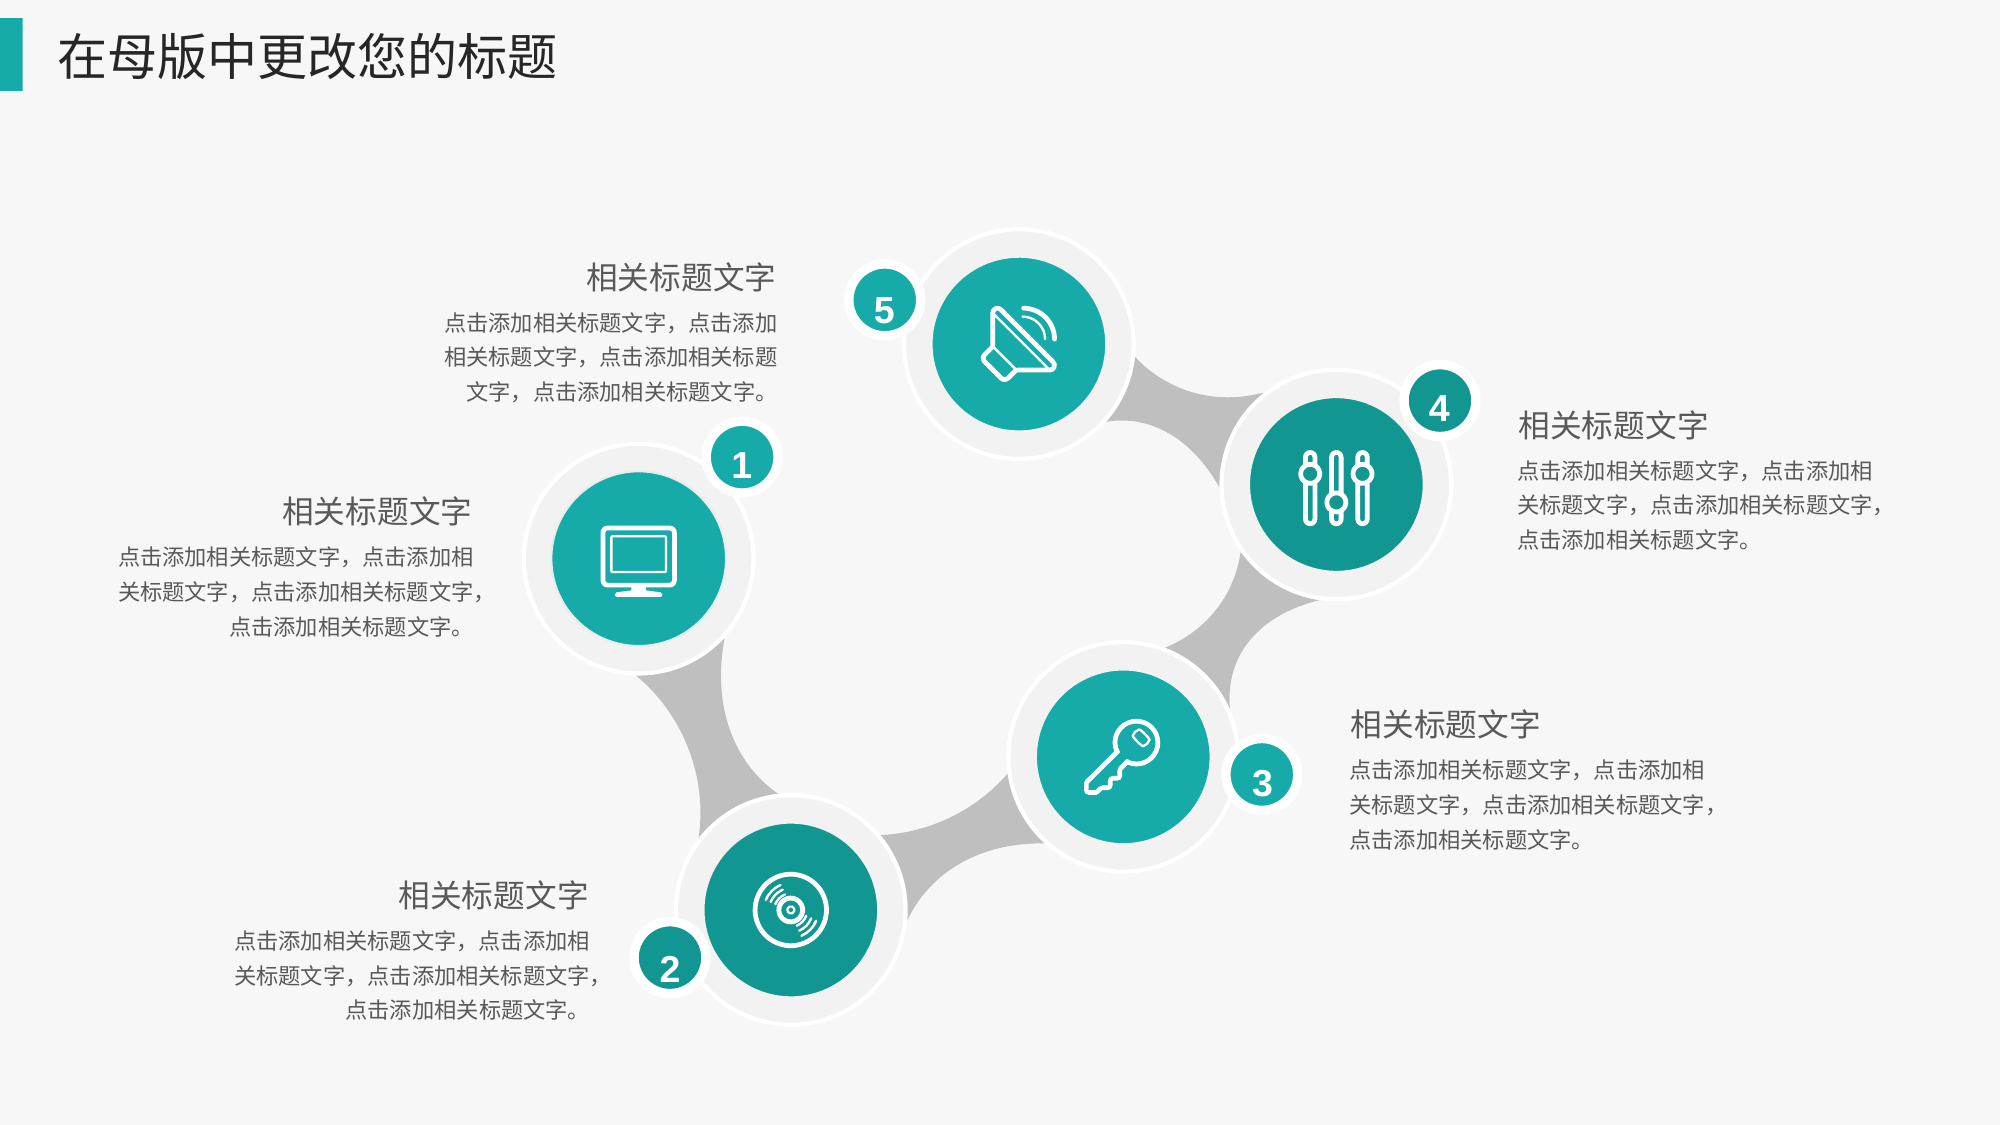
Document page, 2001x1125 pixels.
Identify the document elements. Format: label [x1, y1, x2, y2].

text_box [848, 229, 1134, 459]
text_box [1221, 363, 1477, 600]
text_box [95, 473, 489, 649]
text_box [634, 795, 906, 1025]
text_box [906, 774, 1008, 919]
text_box [408, 238, 793, 414]
text_box [1334, 686, 1728, 862]
text_box [1134, 357, 1221, 487]
text_box [523, 420, 779, 674]
text_box [215, 857, 606, 1033]
text_box [1177, 600, 1318, 642]
text_box [1008, 642, 1298, 872]
text_box [1502, 386, 1897, 562]
text_box [636, 674, 778, 795]
